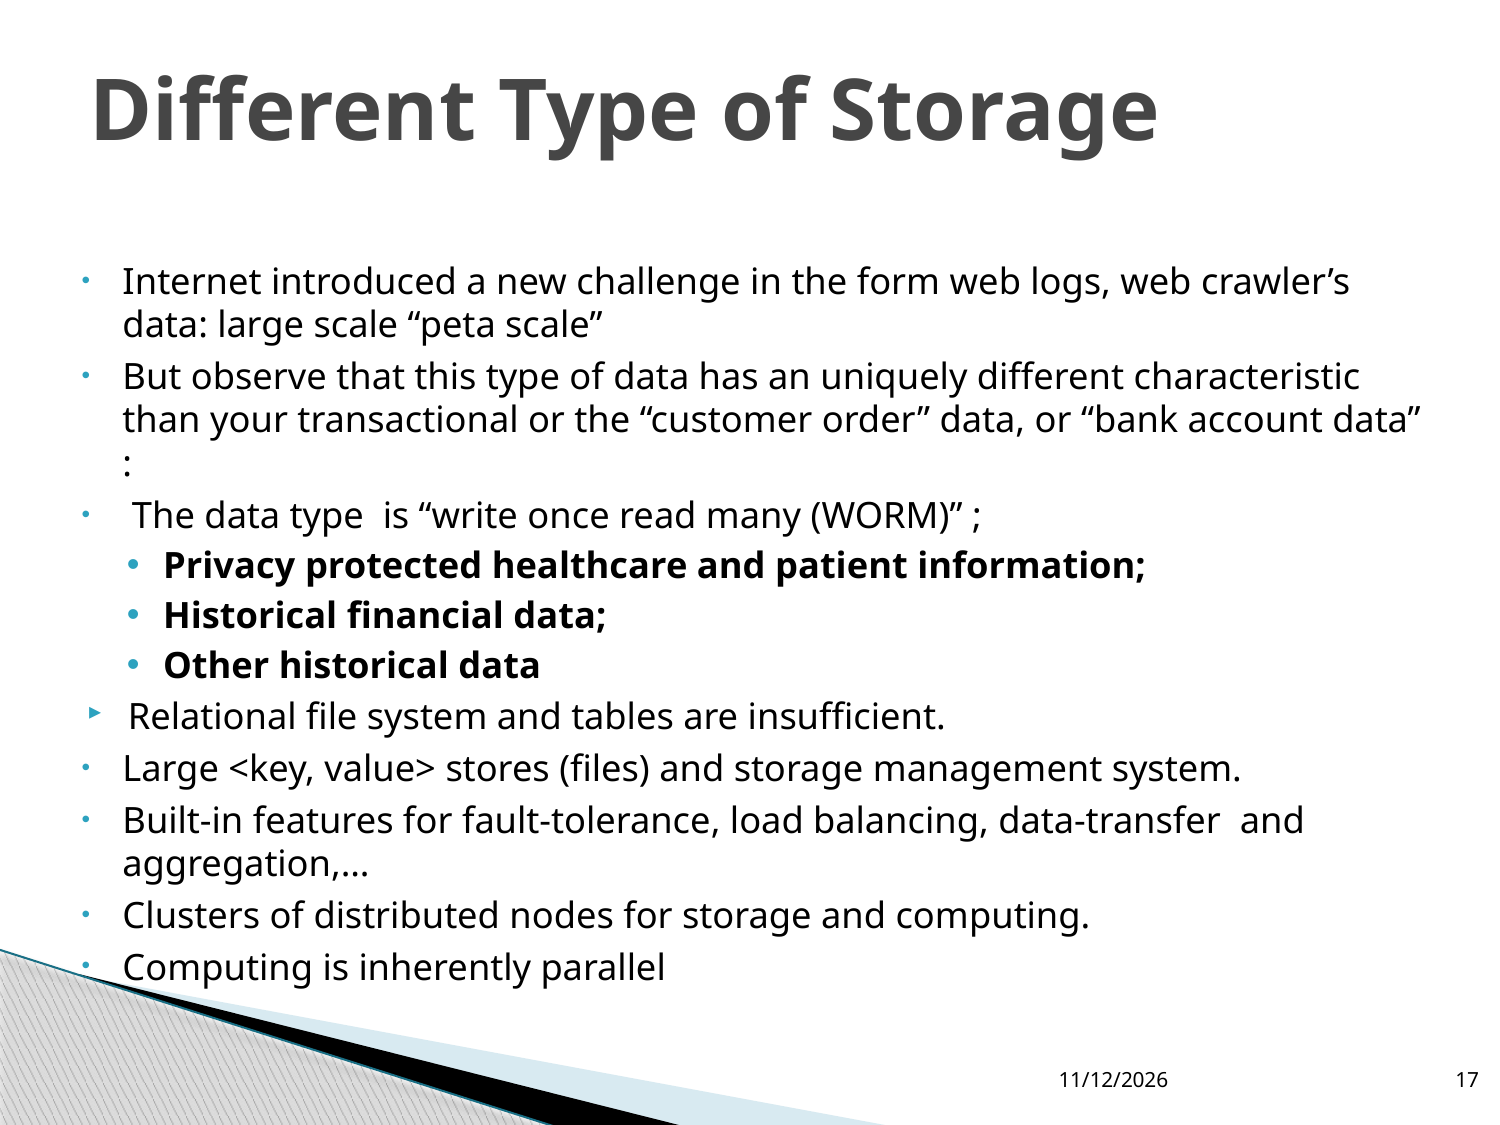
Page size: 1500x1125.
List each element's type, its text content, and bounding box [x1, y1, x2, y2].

title Different Type of Storage [75, 0, 1425, 213]
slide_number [1043, 1042, 1386, 1103]
list Internet introduced a new challenge in the form web logs, web crawler’s data: large scale “peta scale” But observe that this type of data has an uniquely different characteristic than your transactional or the “customer order” data, or “bank account data” : The data type is “write once read many (WORM)” ; Privacy protected healthcare and patient information; Historical financial data; Other historical data Relational file system and tables are insufficient. Large <key, value> stores (files) and storage management system. Built-in features for fault-tolerance, load balancing, data-transfer and aggregation,… Clusters of distributed nodes for storage and computing. Computing is inherently parallel [49, 250, 1445, 1001]
slide_number 17 [1401, 1042, 1494, 1103]
